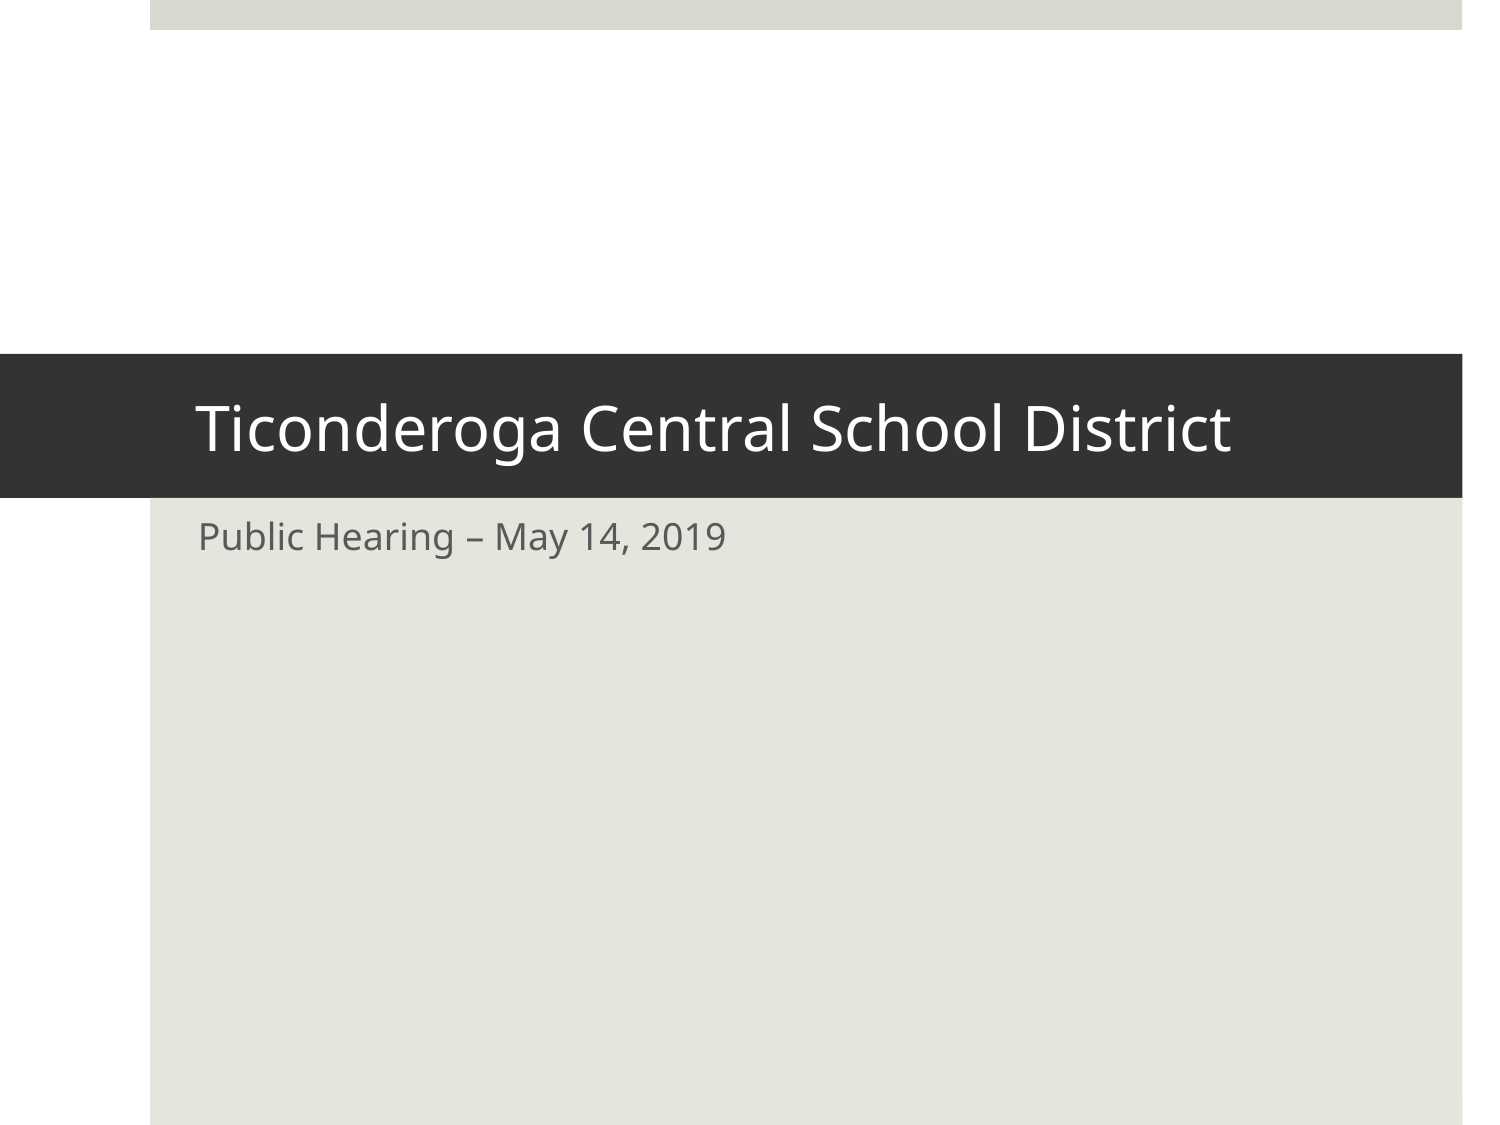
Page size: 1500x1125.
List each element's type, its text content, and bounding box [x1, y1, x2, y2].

title Ticonderoga Central School District [0, 353, 1463, 498]
subtitle Public Hearing – May 14, 2019 [150, 497, 1463, 1125]
